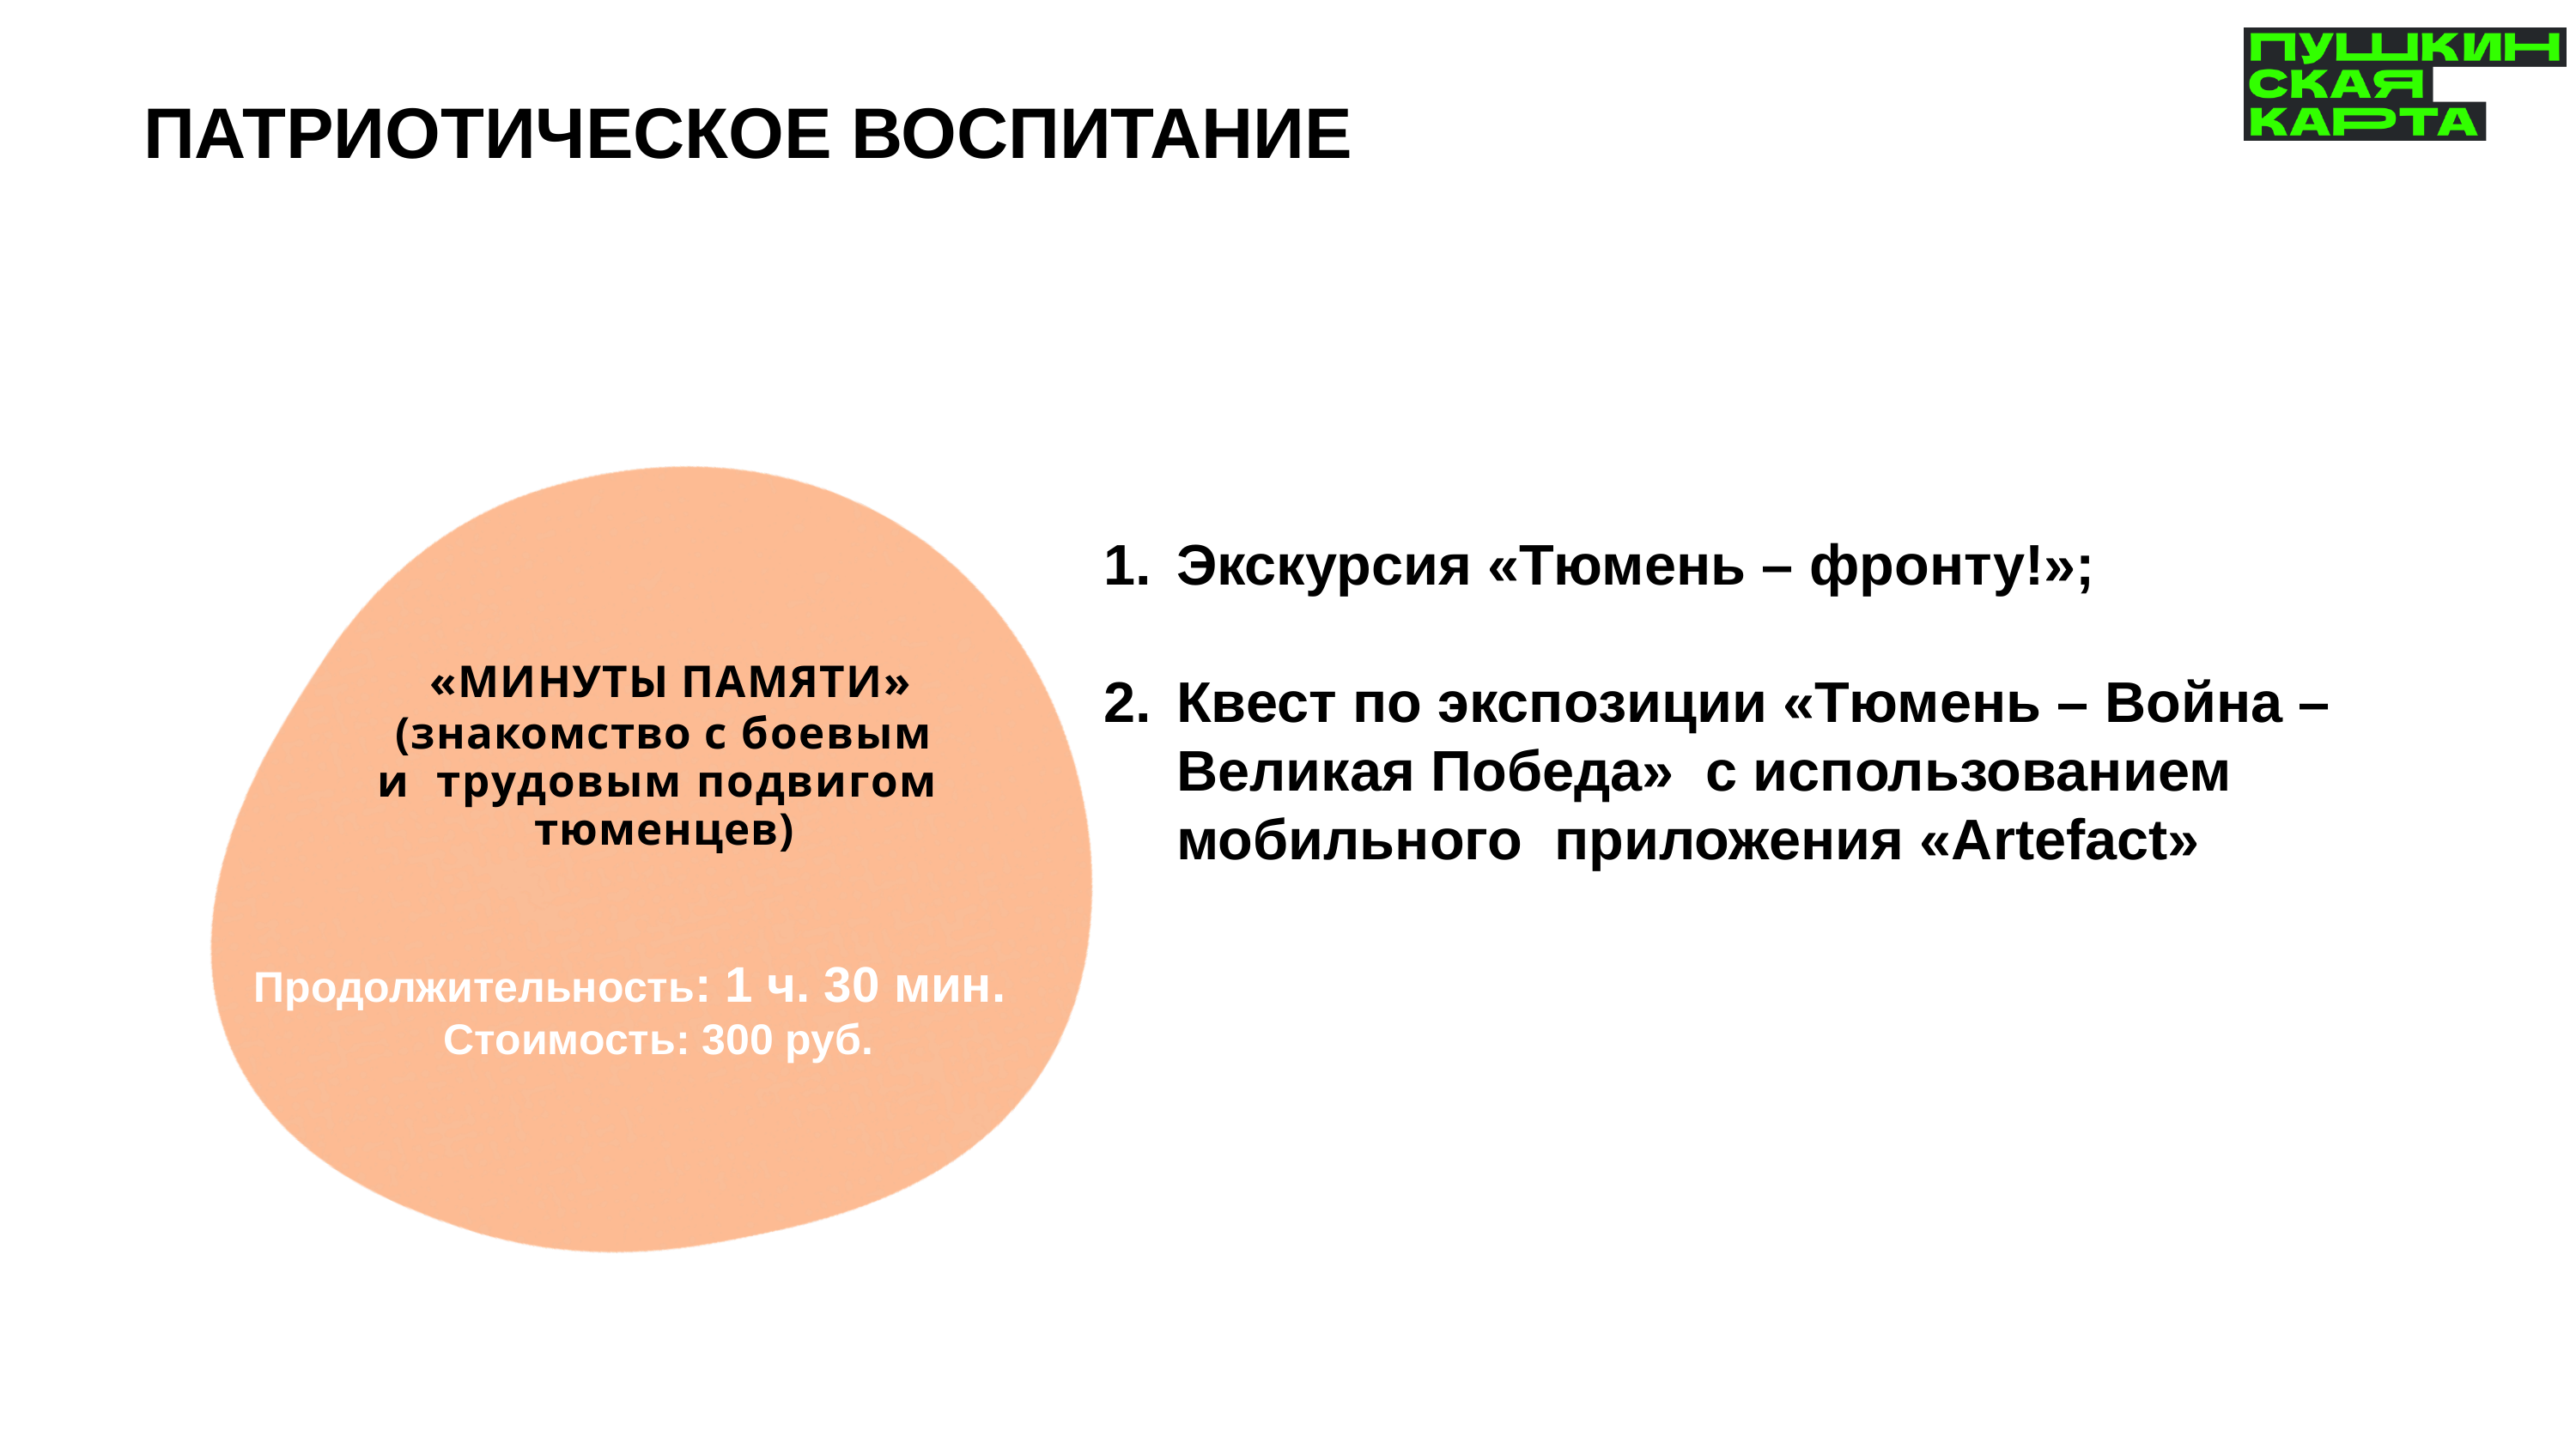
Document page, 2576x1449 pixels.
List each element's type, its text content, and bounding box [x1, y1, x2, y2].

picture [2244, 27, 2567, 142]
text_box ПАТРИОТИЧЕСКОЕ ВОСПИТАНИЕ [131, 80, 1449, 179]
picture [76, 306, 1275, 1449]
text_box Экскурсия «Тюмень – фронту!»; Квест по экспозиции «Тюмень – Война – Великая Победа» с использованием мобильного приложения «Аrtefact» [1277, 521, 2485, 877]
